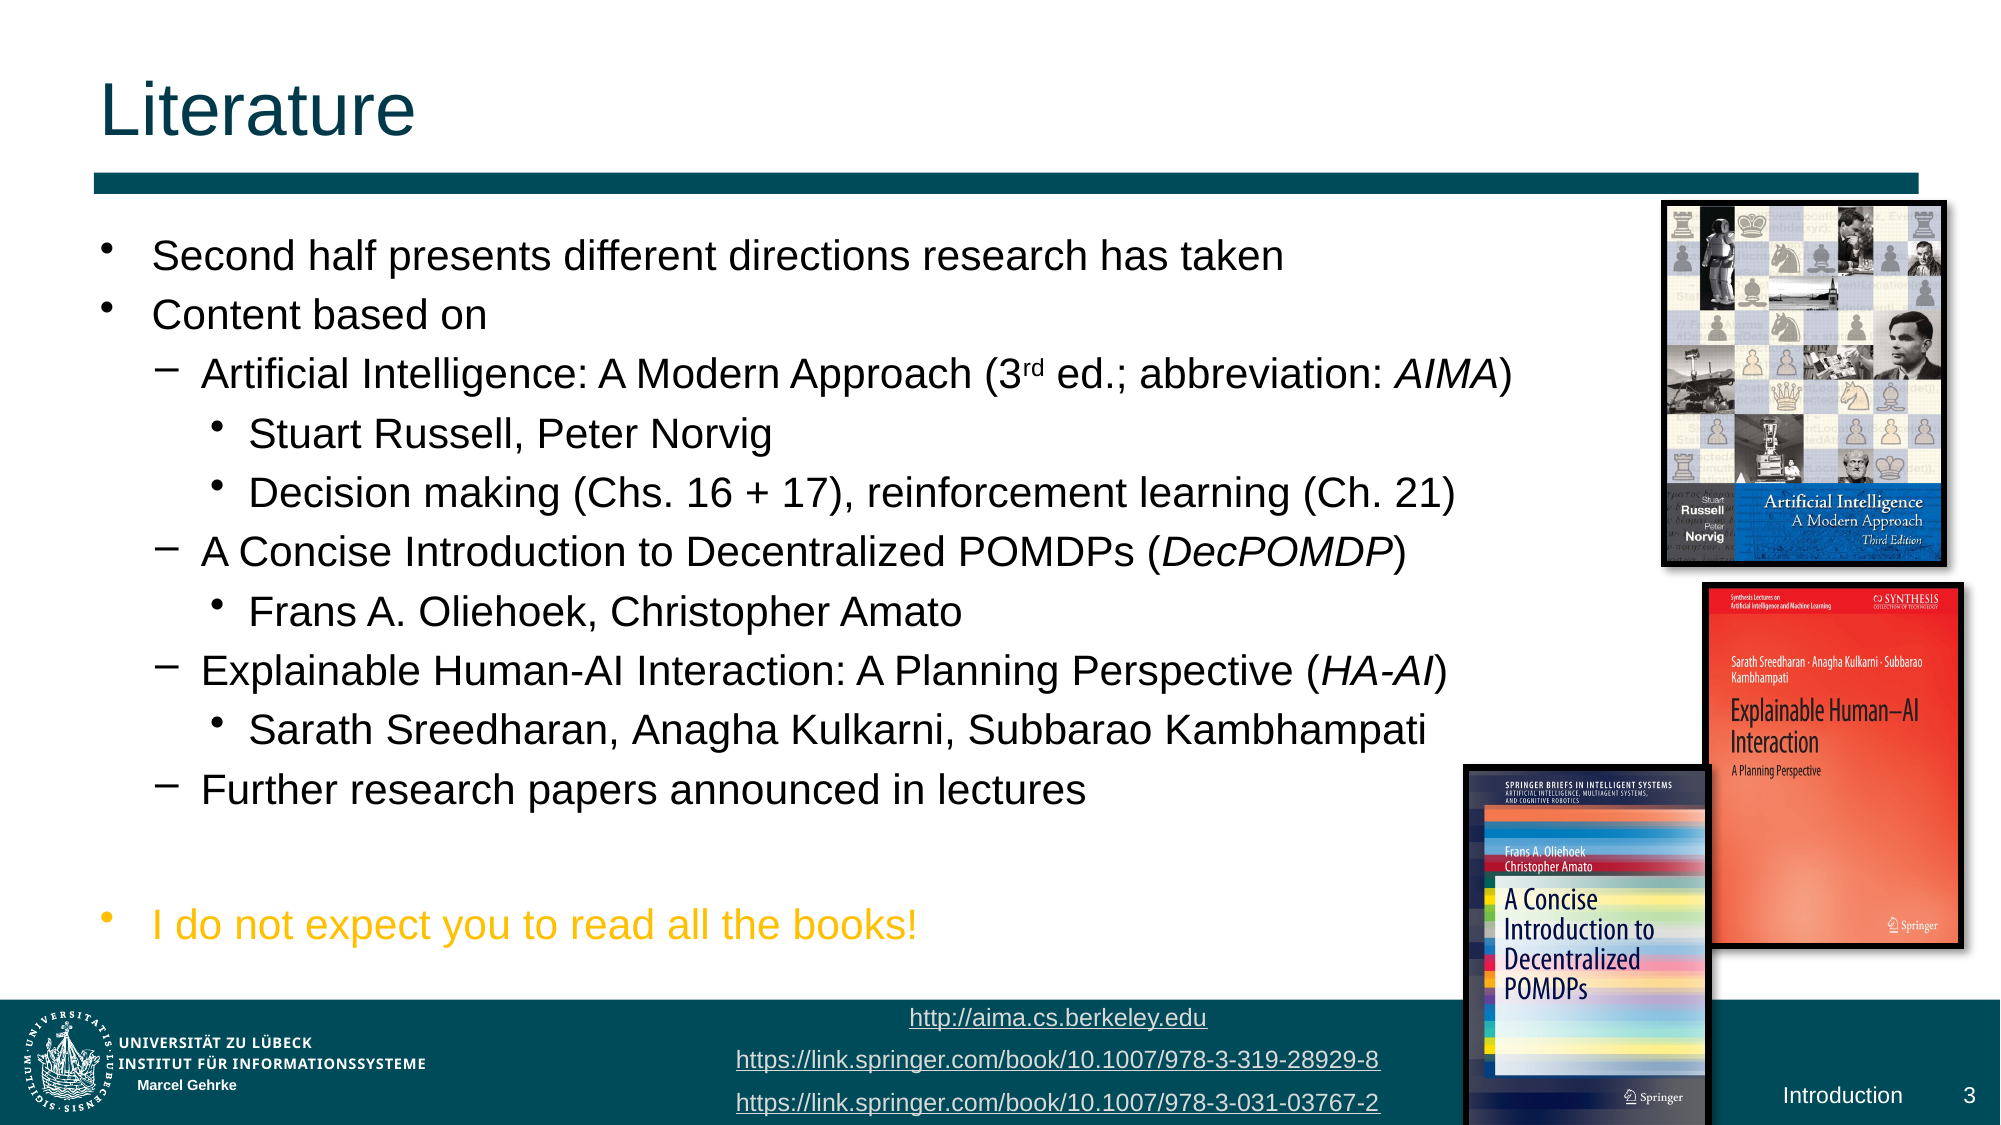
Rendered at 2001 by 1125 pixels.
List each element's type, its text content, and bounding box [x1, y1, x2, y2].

picture [1708, 588, 1959, 943]
footer Marcel Gehrke [0, 1068, 504, 1101]
slide_number Introduction [1992, 1073, 2000, 1106]
list Second half presents different directions research has taken Content based on Artificial Intelligence: A Modern Approach (3rd ed.; abbreviation: AIMA) Stuart Russell, Peter Norvig Decision making (Chs. 16 + 17), reinforcement learning (Ch. 21) A Concise Introduction to Decentralized POMDPs (DecPOMDP) Frans A. Oliehoek, Christopher Amato Explainable Human-AI Interaction: A Planning Perspective (HA-AI) Sarath Sreedharan, Anagha Kulkarni, Subbarao Kambhampati Further research papers announced in lectures I do not expect you to read all the books! [99, 220, 1626, 971]
picture [1468, 770, 1706, 1125]
title Literature [99, 52, 1919, 161]
picture [1667, 206, 1942, 561]
text_box http://aima.cs.berkeley.edu https://link.springer.com/book/10.1007/978-3-319-28929-8 https://link.springer.com/book/10.1007/978-3-031-03767-2 [651, 994, 1461, 1124]
slide_number 3 [1711, 1073, 1992, 1106]
